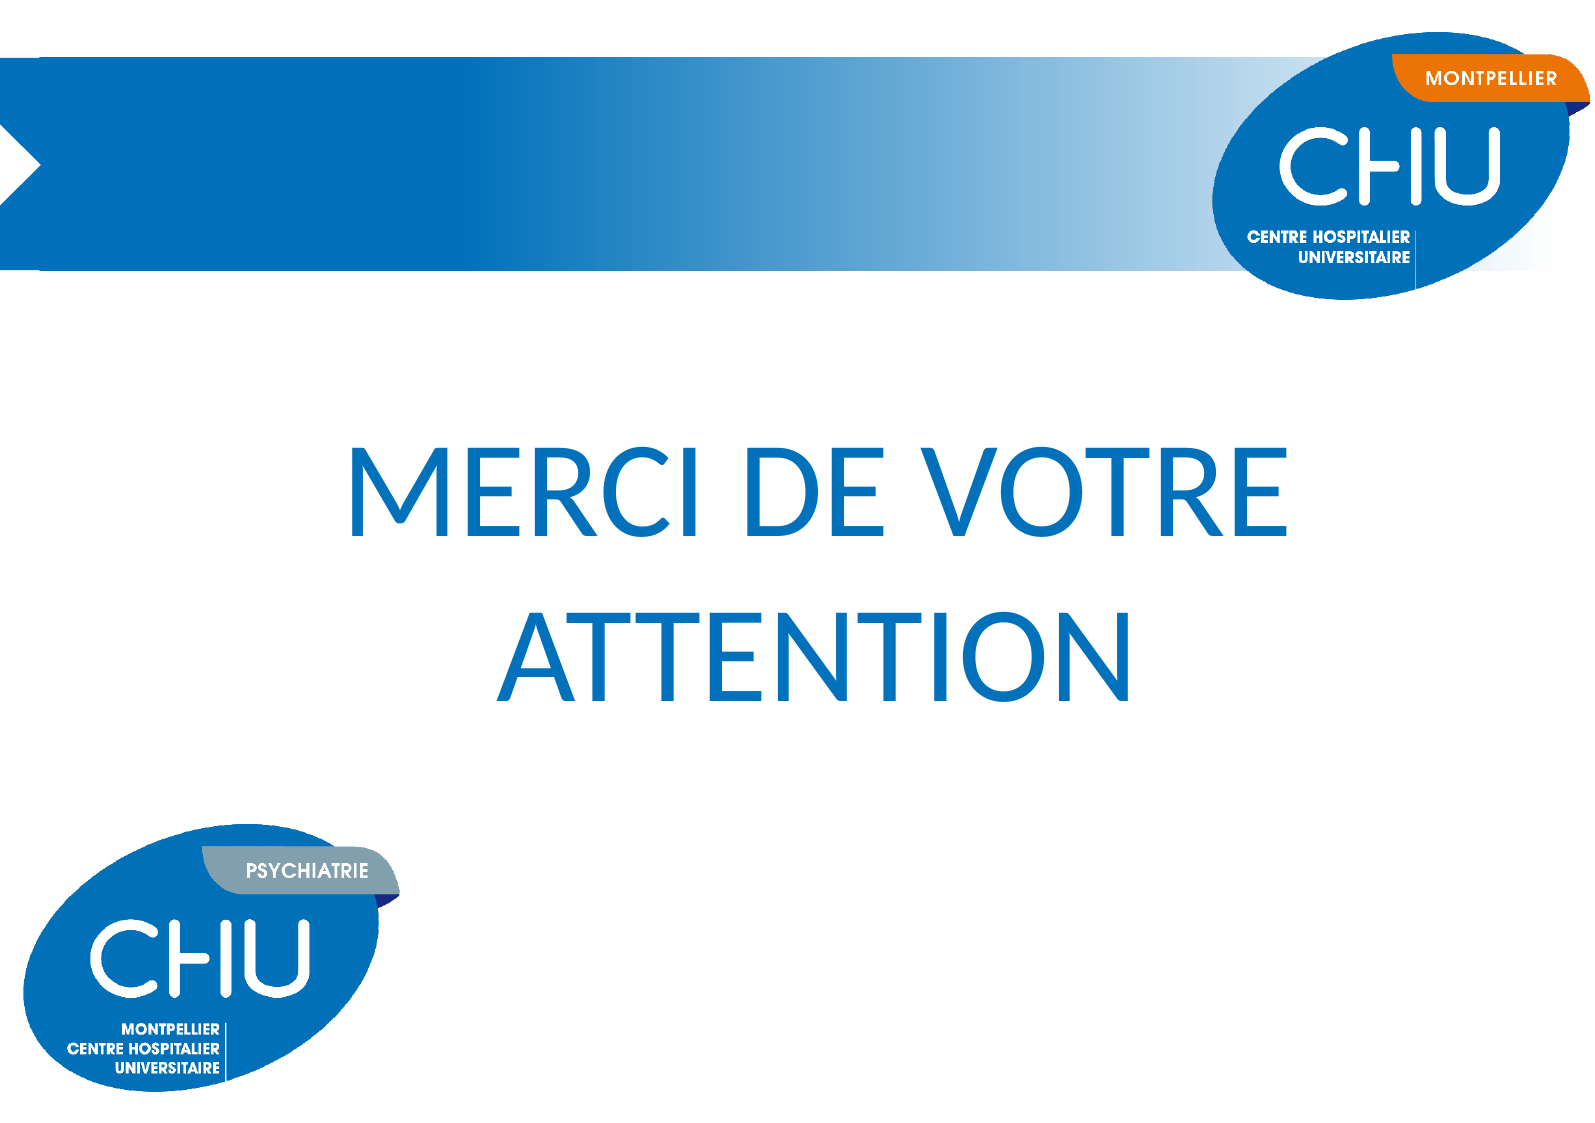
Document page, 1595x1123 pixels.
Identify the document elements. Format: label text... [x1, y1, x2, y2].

text_box MERCI DE VOTRE ATTENTION [185, 391, 1450, 737]
picture [1206, 27, 1591, 301]
picture [17, 819, 400, 1093]
